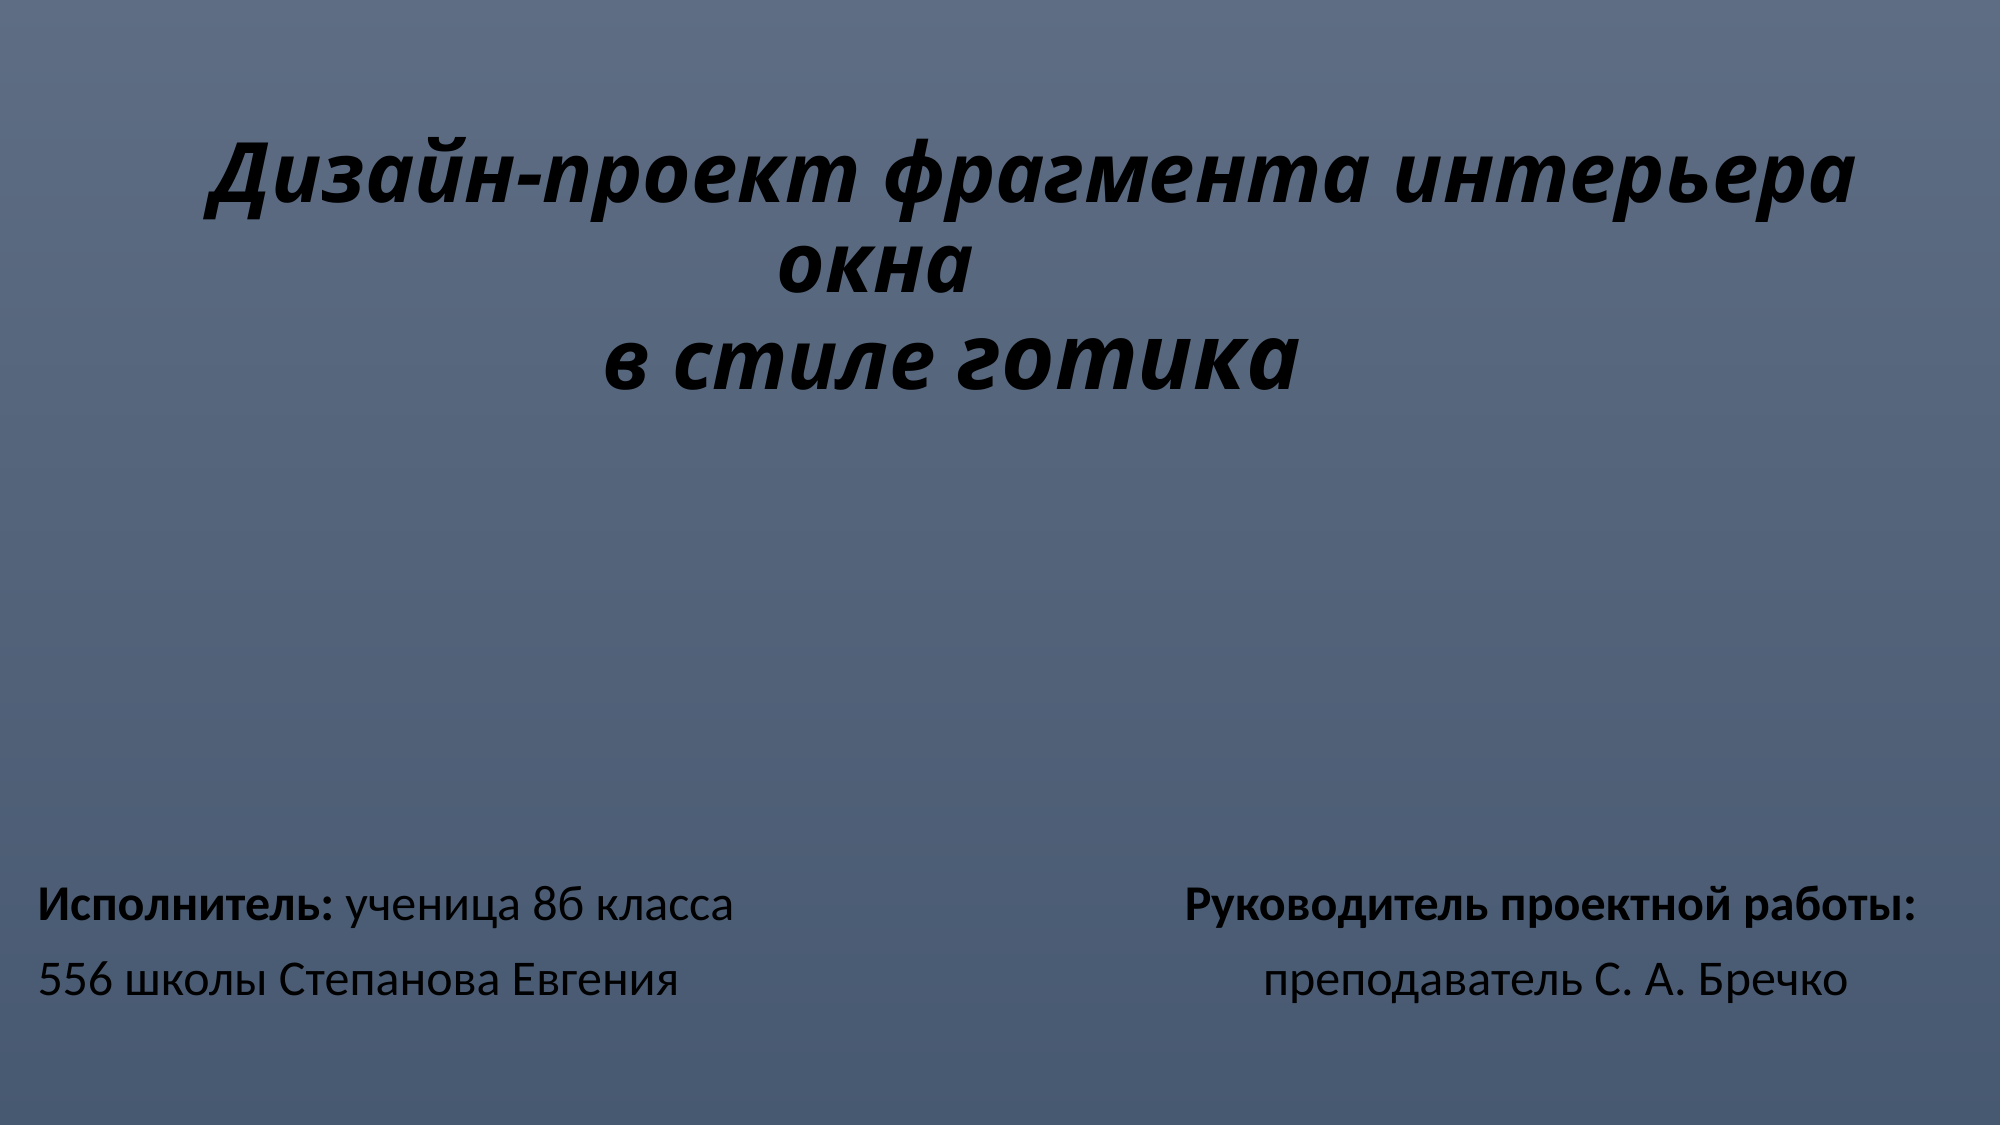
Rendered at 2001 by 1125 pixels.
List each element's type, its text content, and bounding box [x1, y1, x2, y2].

list Исполнитель: ученица 8б класса Руководитель проектной работы: 556 школы Степанова Евгения преподаватель С. А. Бречко [0, 870, 2000, 1125]
title Дизайн-проект фрагмента интерьера окна в стиле готика [109, 40, 1924, 610]
